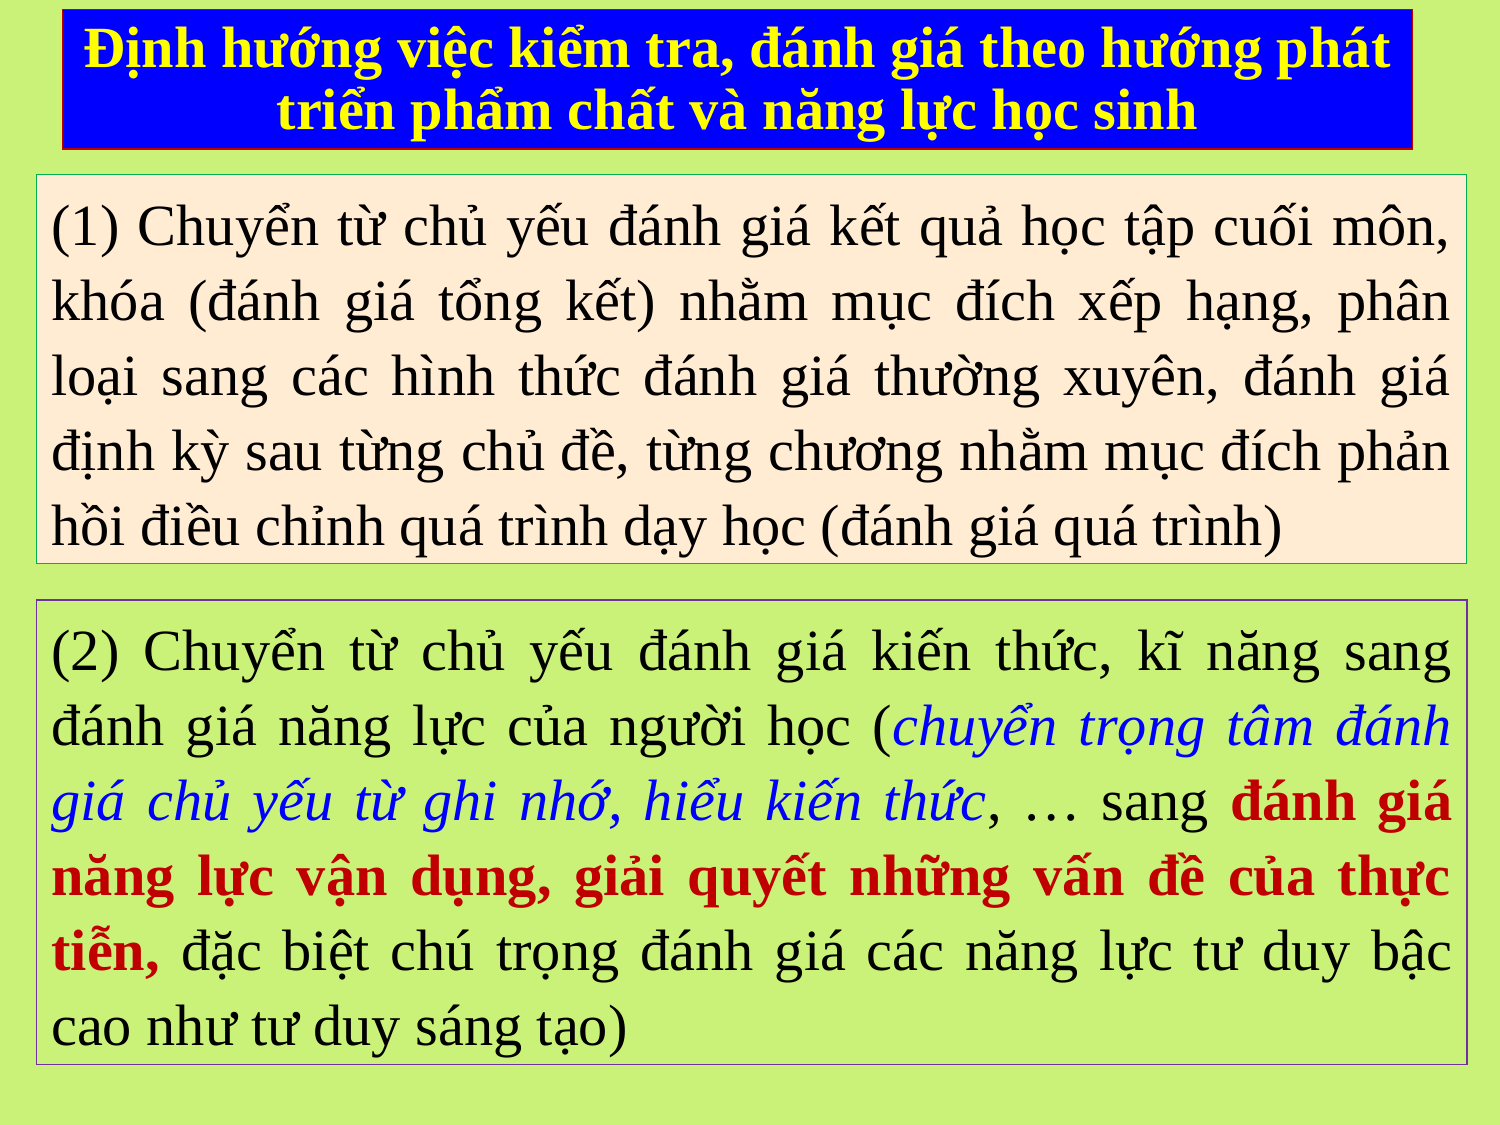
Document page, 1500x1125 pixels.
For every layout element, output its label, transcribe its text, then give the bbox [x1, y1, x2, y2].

text_box (1) Chuyển từ chủ yếu đánh giá kết quả học tập cuối môn, khóa (đánh giá tổng kết) nhằm mục đích xếp hạng, phân loại sang các hình thức đánh giá thường xuyên, đánh giá định kỳ sau từng chủ đề, từng chương nhằm mục đích phản hồi điều chỉnh quá trình dạy học (đánh giá quá trình) [36, 174, 1467, 564]
text_box Định hướng việc kiểm tra, đánh giá theo hướng phát triển phẩm chất và năng lực học sinh [62, 9, 1413, 149]
text_box (2) Chuyển từ chủ yếu đánh giá kiến thức, kĩ năng sang đánh giá năng lực của người học (chuyển trọng tâm đánh giá chủ yếu từ ghi nhớ, hiểu kiến thức, … sang đánh giá năng lực vận dụng, giải quyết những vấn đề của thực tiễn, đặc biệt chú trọng đánh giá các năng lực tư duy bậc cao như tư duy sáng tạo) [36, 599, 1468, 1065]
